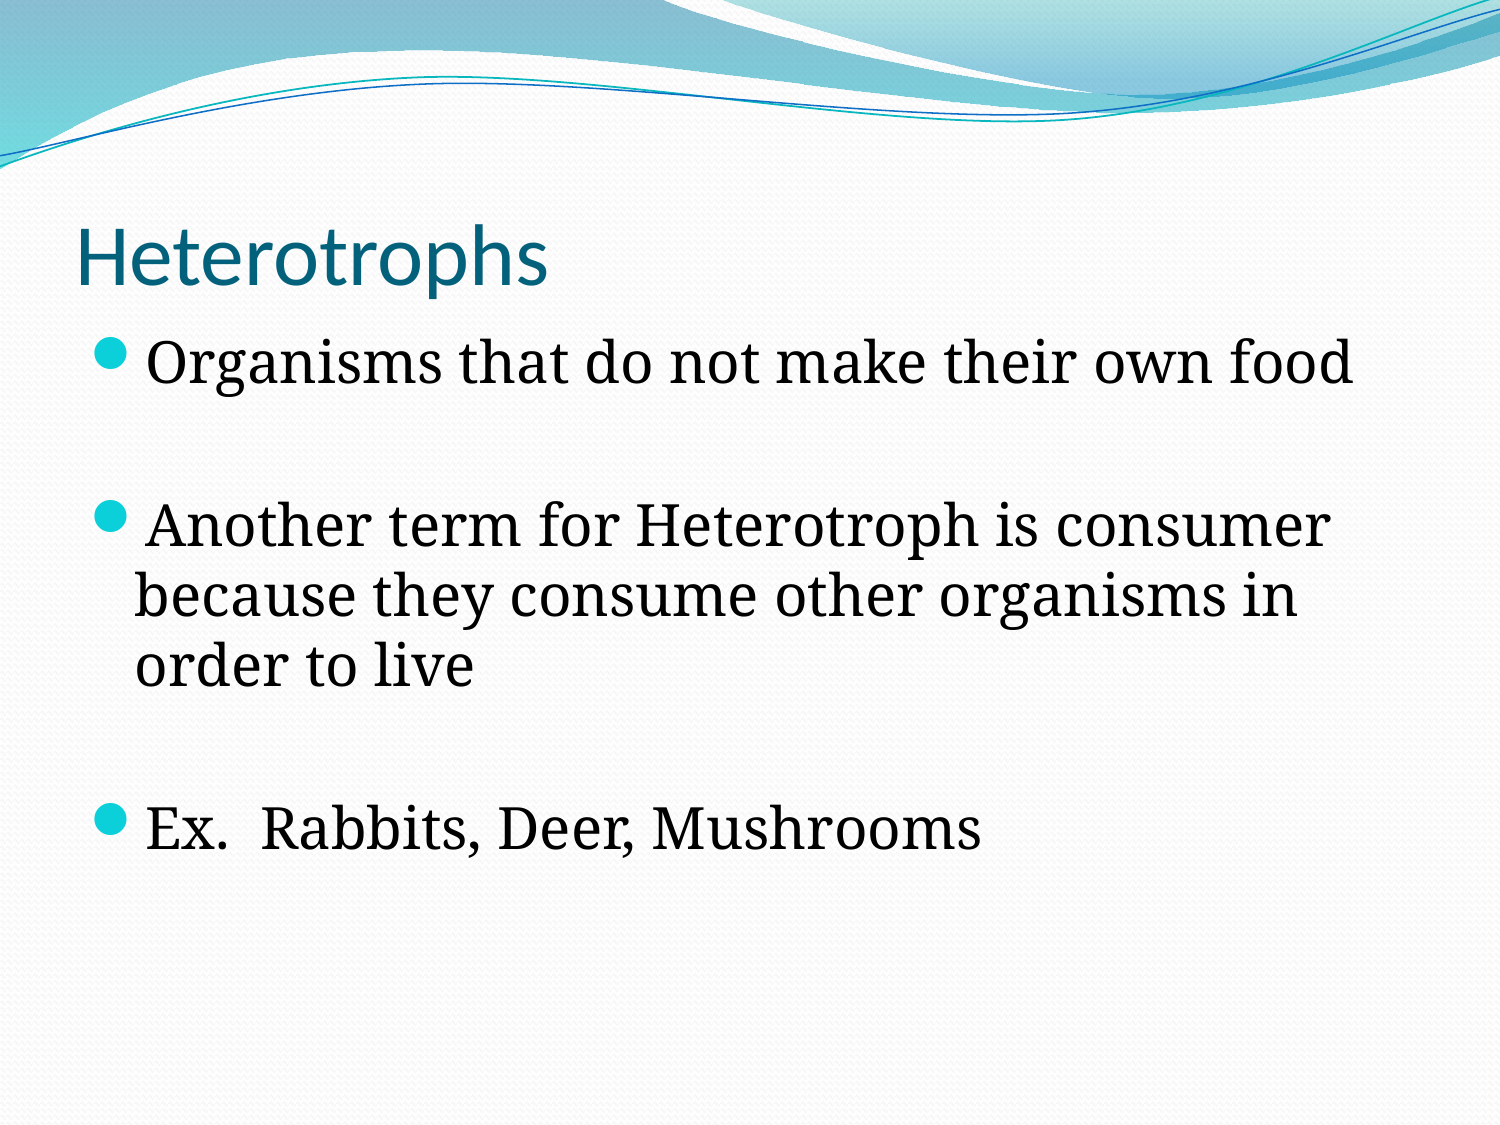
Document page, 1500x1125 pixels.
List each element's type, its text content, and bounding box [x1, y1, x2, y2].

title Heterotrophs [75, 115, 1425, 303]
list Organisms that do not make their own food Another term for Heterotroph is consumer because they consume other organisms in order to live Ex. Rabbits, Deer, Mushrooms [75, 317, 1425, 1038]
